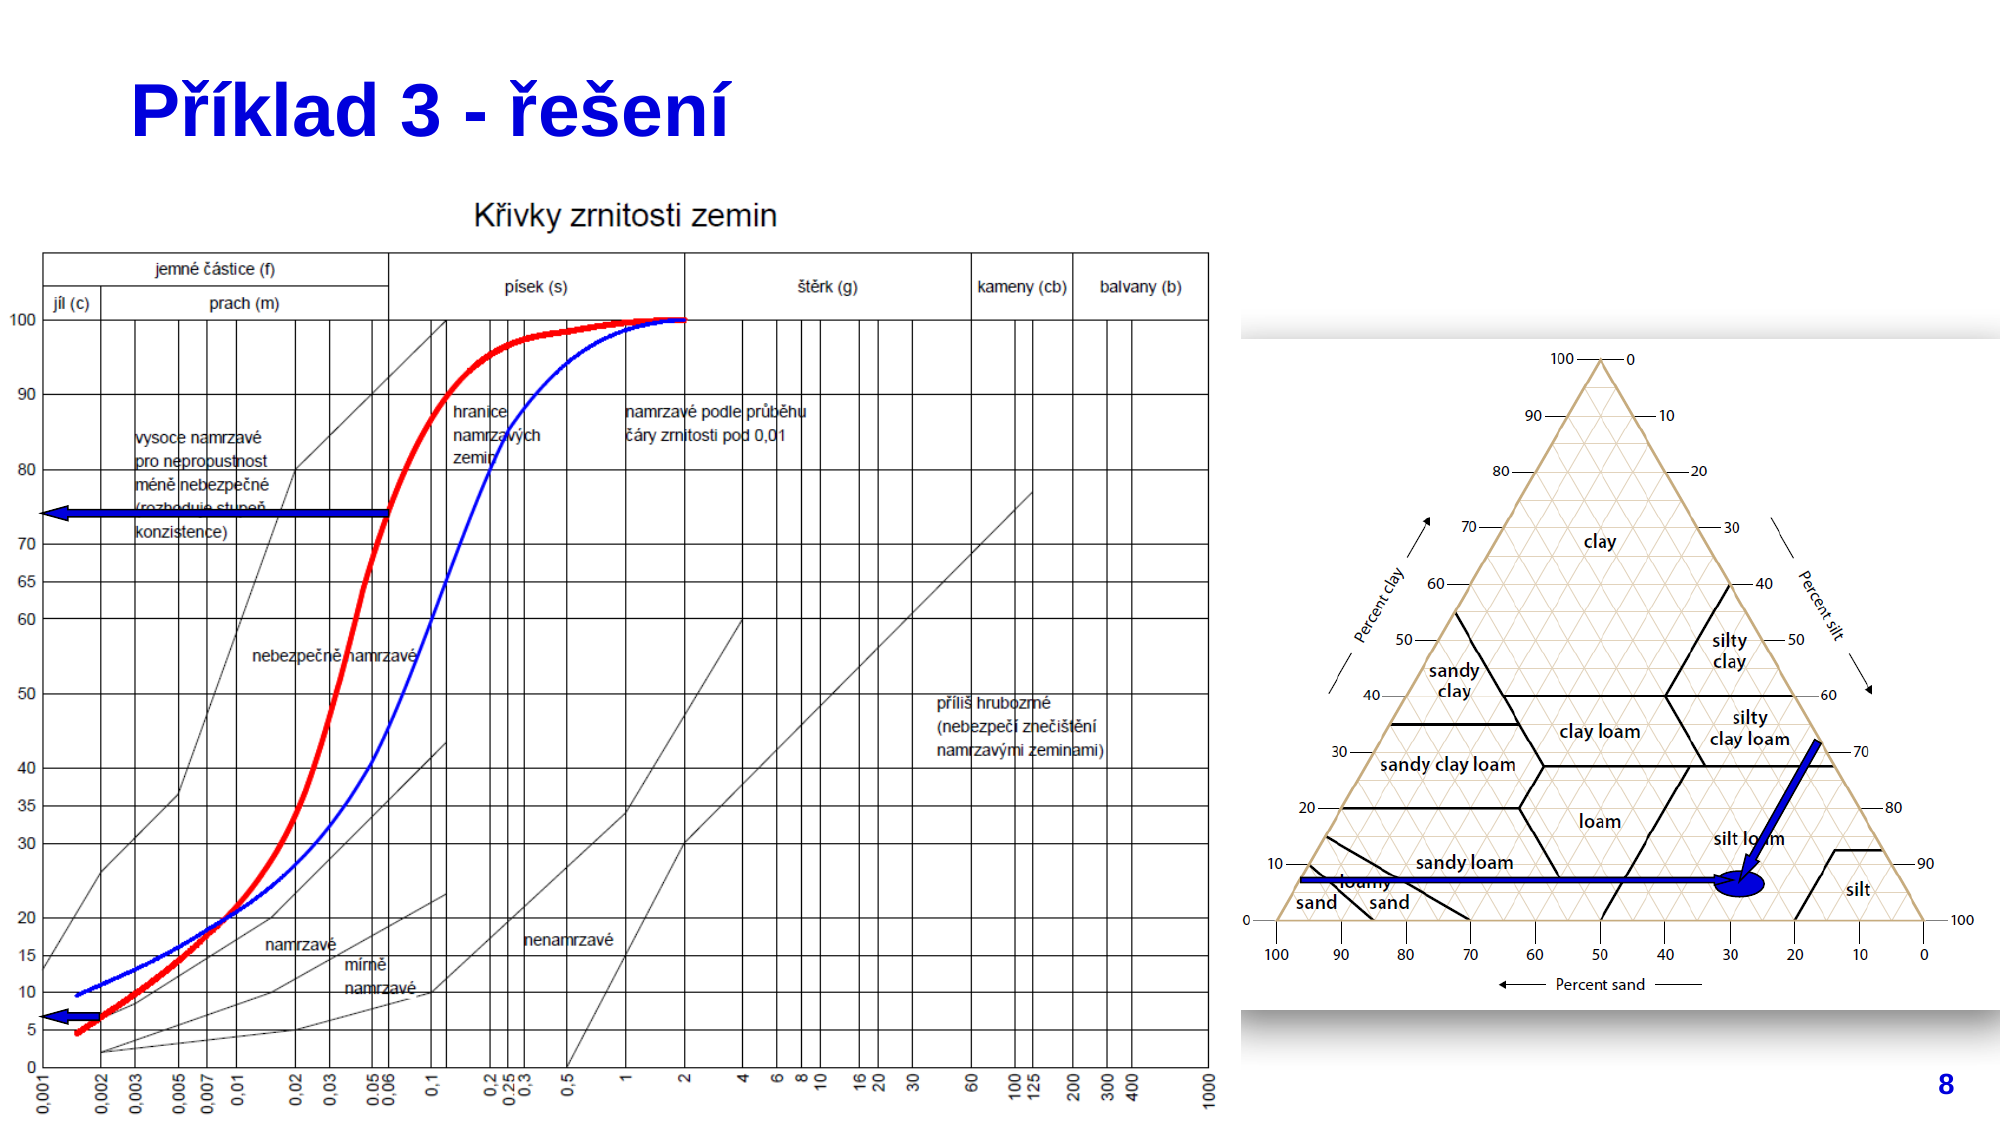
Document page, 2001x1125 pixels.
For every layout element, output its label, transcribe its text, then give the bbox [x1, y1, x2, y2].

picture [0, 197, 2000, 1125]
title Příklad 3 - řešení [115, 54, 1889, 175]
slide_number 8 [1915, 1062, 1978, 1104]
